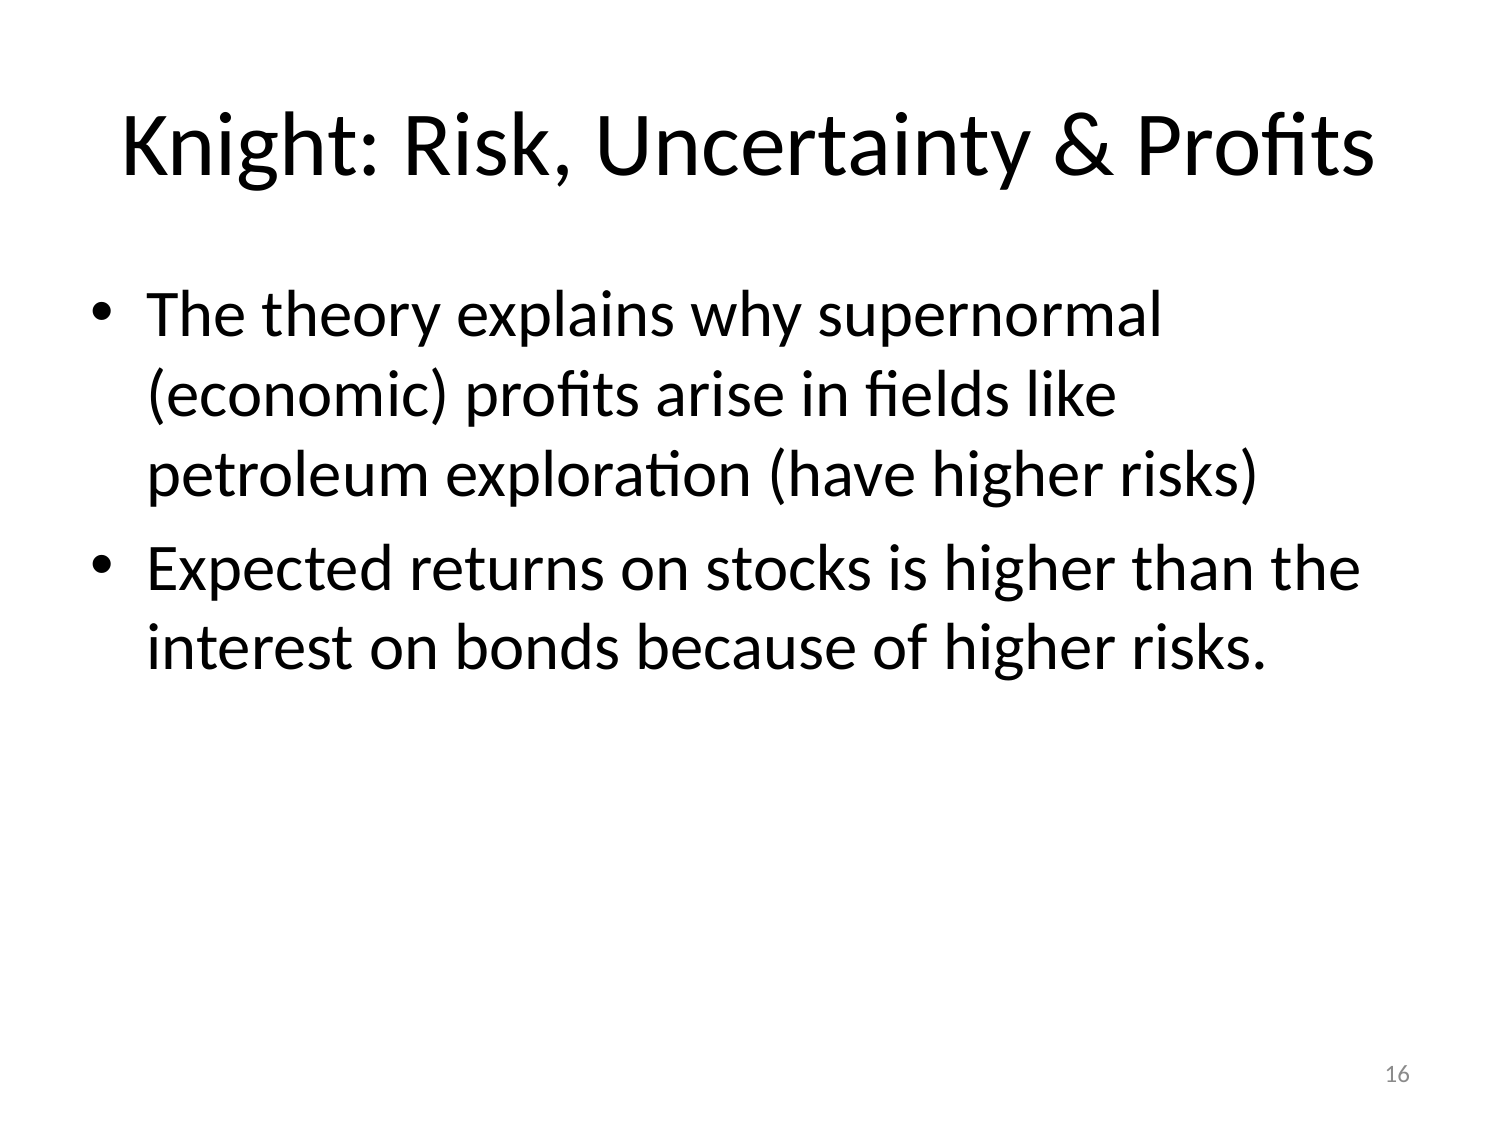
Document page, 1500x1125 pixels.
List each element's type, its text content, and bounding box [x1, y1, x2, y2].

title Knight: Risk, Uncertainty & Profits [75, 45, 1425, 233]
slide_number 16 [1074, 1042, 1425, 1103]
list The theory explains why supernormal (economic) profits arise in fields like petroleum exploration (have higher risks) Expected returns on stocks is higher than the interest on bonds because of higher risks. [75, 262, 1425, 1005]
